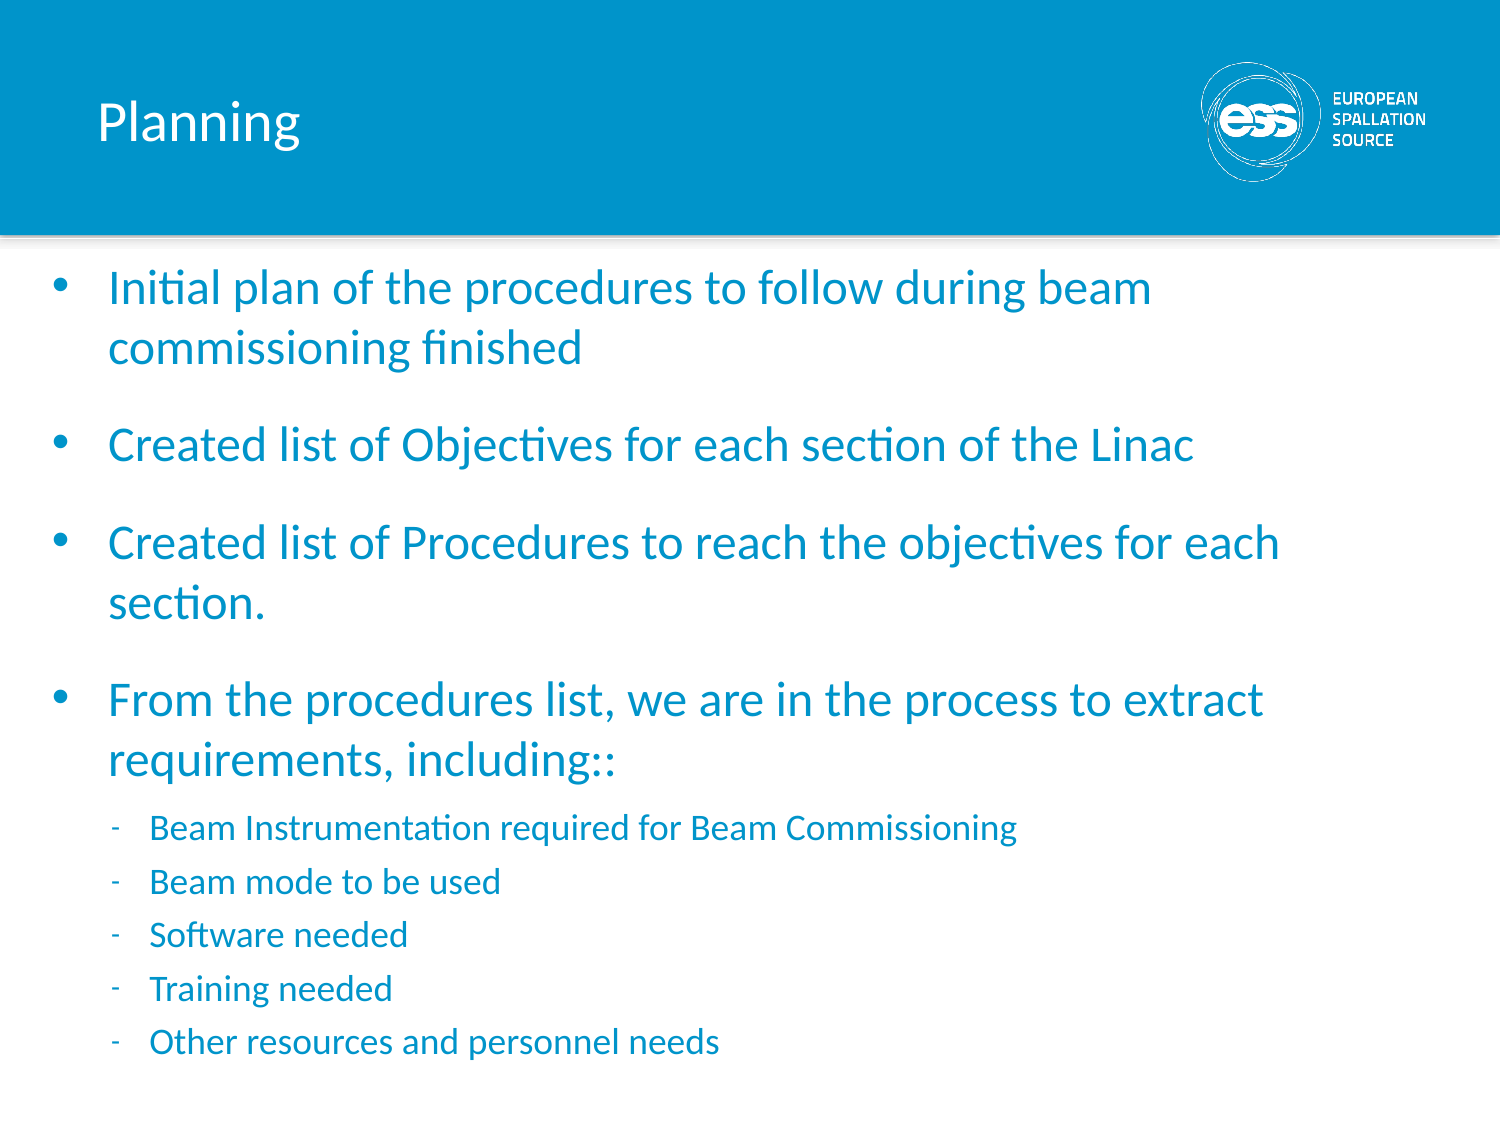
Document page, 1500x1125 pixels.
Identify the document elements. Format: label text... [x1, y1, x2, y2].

picture [1366, 134, 1374, 145]
picture [1355, 93, 1361, 104]
picture [1386, 134, 1392, 146]
picture [1354, 135, 1362, 146]
picture [1388, 93, 1394, 104]
picture [1345, 93, 1351, 104]
picture [1334, 93, 1340, 104]
picture [1368, 94, 1374, 104]
picture [1381, 119, 1389, 124]
picture [1377, 93, 1385, 104]
title Planning [97, 0, 1043, 237]
subtitle Initial plan of the procedures to follow during beam commissioning finished Created list of Objectives for each section of the Linac Created list of Procedures to reach the objectives for each section. From the procedures list, we are in the process to extract requirements, including:: Beam Instrumentation required for Beam Commissioning Beam mode to be used Software needed Training needed Other resources and personnel needs [43, 254, 1437, 1107]
picture [1220, 104, 1299, 136]
picture [1408, 93, 1412, 104]
